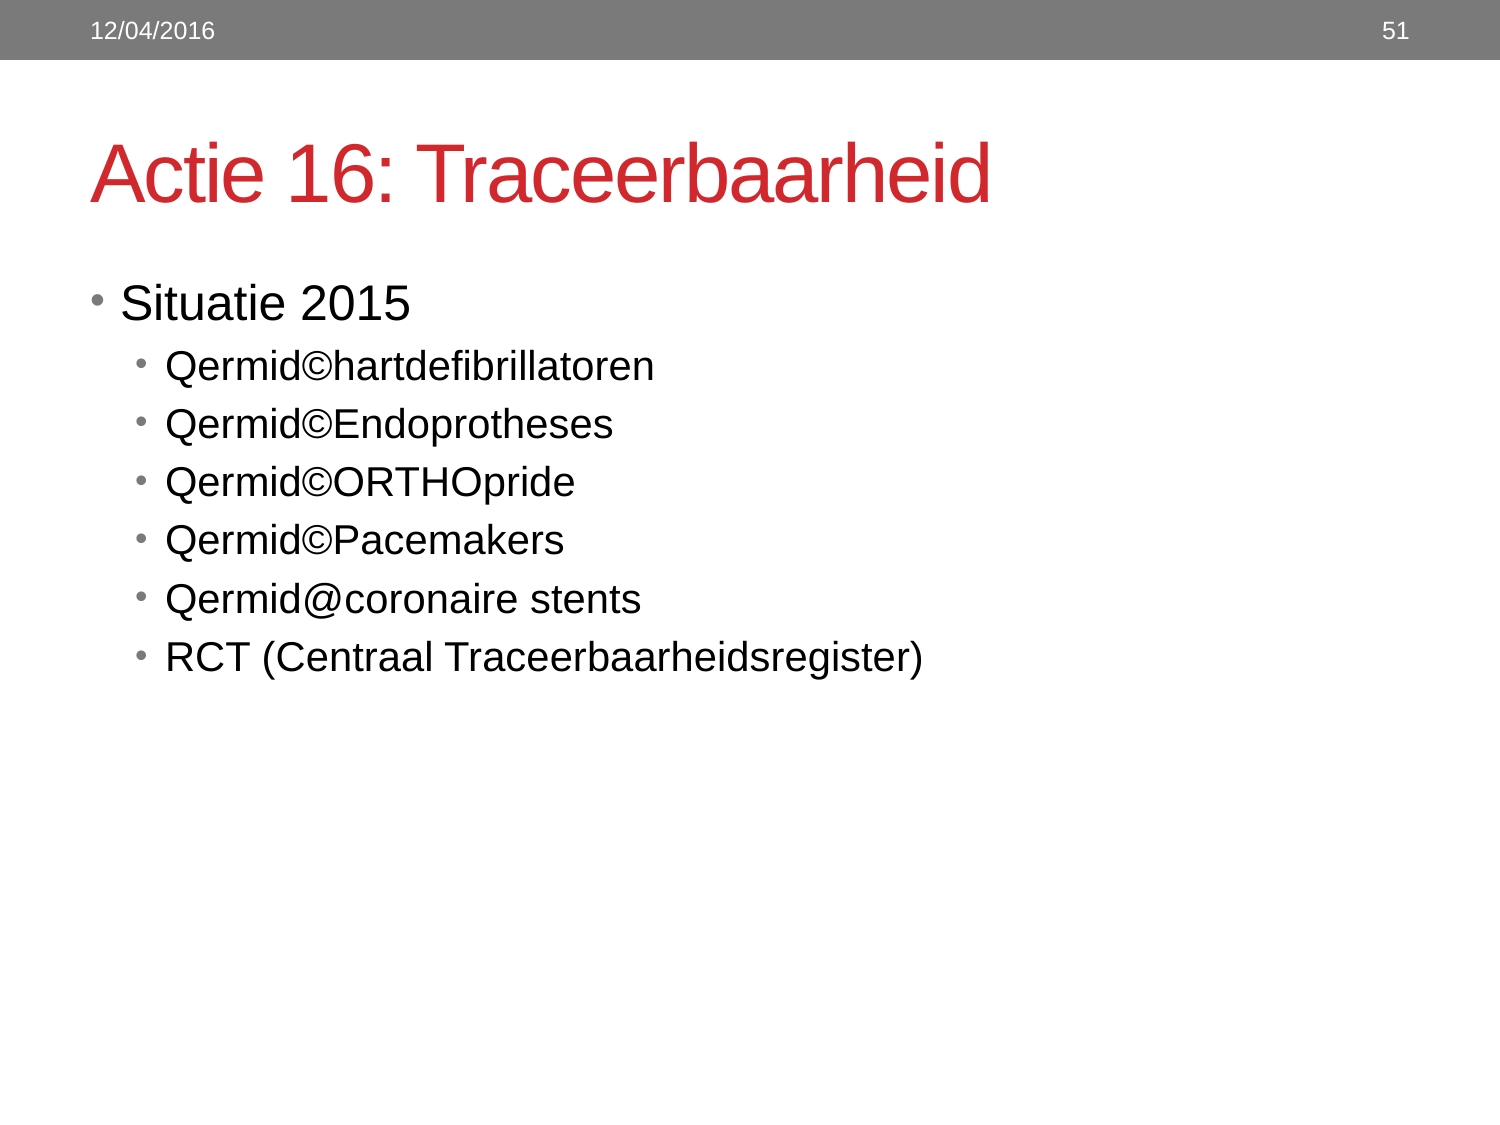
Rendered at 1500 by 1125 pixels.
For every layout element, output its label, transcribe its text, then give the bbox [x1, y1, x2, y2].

title Actie 16: Traceerbaarheid [75, 87, 1425, 250]
list Situatie 2015 Qermid©hartdefibrillatoren Qermid©Endoprotheses Qermid©ORTHOpride Qermid©Pacemakers Qermid@coronaire stents RCT (Centraal Traceerbaarheidsregister) [75, 262, 1425, 1063]
slide_number 51 [1250, 3, 1425, 57]
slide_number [75, 3, 550, 57]
